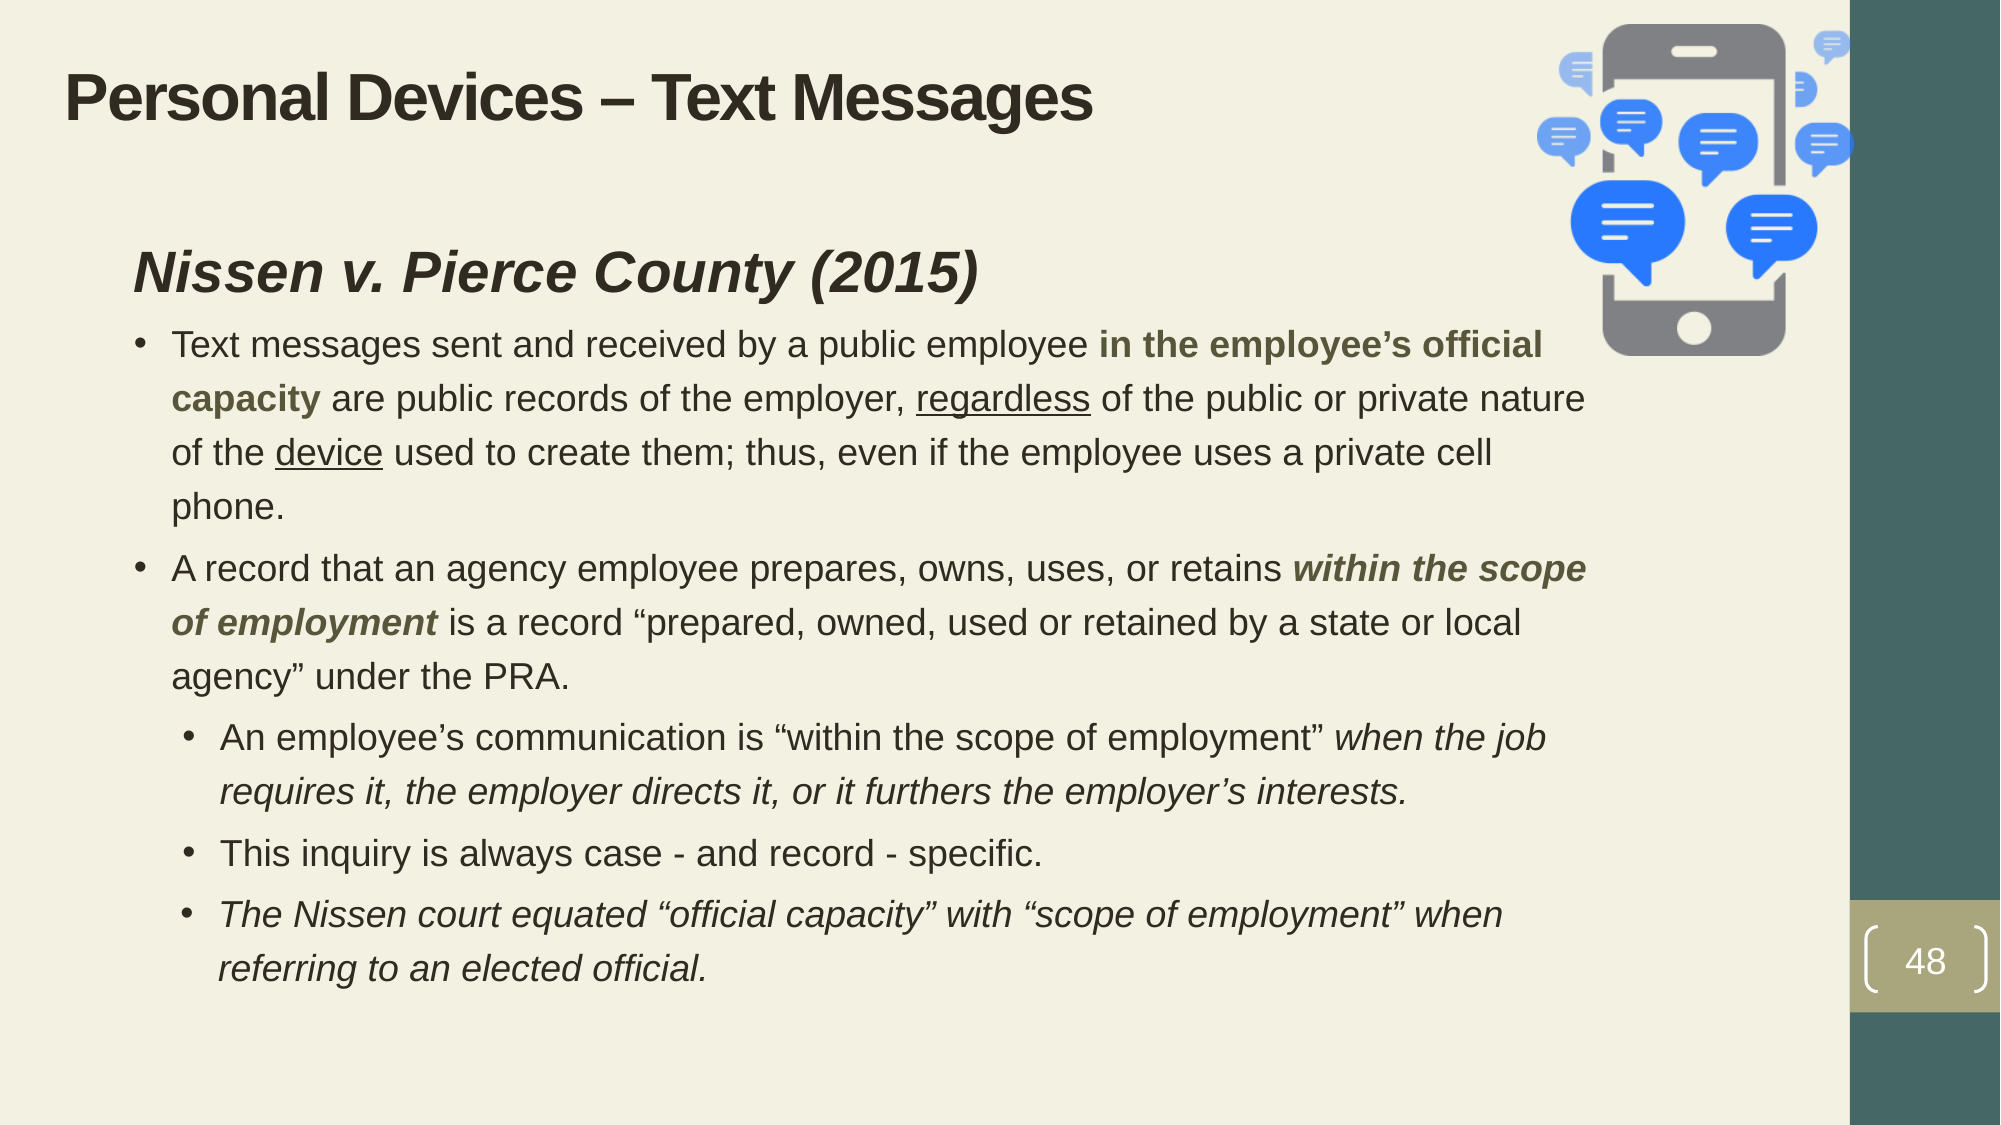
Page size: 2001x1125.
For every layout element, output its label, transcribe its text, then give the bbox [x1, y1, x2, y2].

picture [1536, 24, 1854, 356]
list Nissen v. Pierce County (2015) Text messages sent and received by a public employee in the employee’s official capacity are public records of the employer, regardless of the public or private nature of the device used to create them; thus, even if the employee uses a private cell phone. A record that an agency employee prepares, owns, uses, or retains within the scope of employment is a record “prepared, owned, used or retained by a state or local agency” under the PRA. An employee’s communication is “within the scope of employment” when the job requires it, the employer directs it, or it furthers the employer’s interests. This inquiry is always case - and record - specific. The Nissen court equated “official capacity” with “scope of employment” when referring to an elected official. [99, 212, 1613, 1088]
text_box Personal Devices – Text Messages [49, 49, 1325, 138]
slide_number 48 [1864, 925, 1988, 994]
